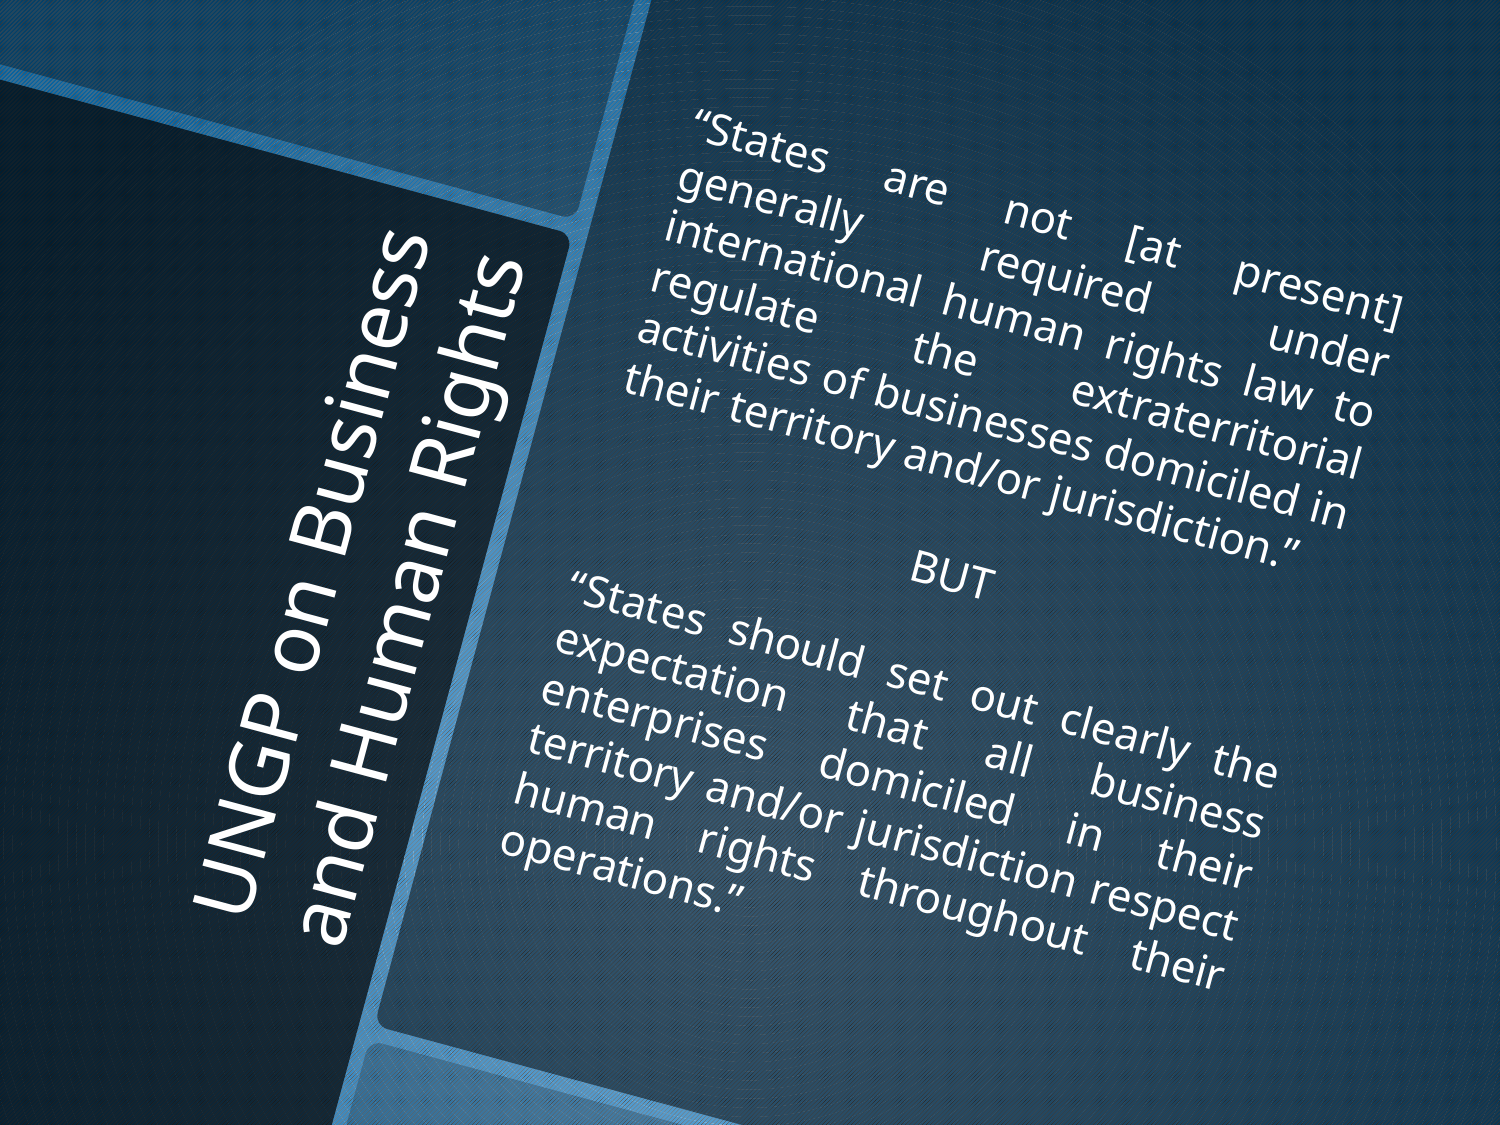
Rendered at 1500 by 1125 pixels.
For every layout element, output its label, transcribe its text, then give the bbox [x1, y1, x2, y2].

list “States are not [at present] generally required under international human rights law to regulate the extraterritorial activities of businesses domiciled in their territory and/or jurisdiction.” BUT “States should set out clearly the expectation that all business enterprises domiciled in their territory and/or jurisdiction respect human rights throughout their operations.” [475, 72, 1430, 1076]
title UNGP on Business and Human Rights [69, 181, 554, 1056]
